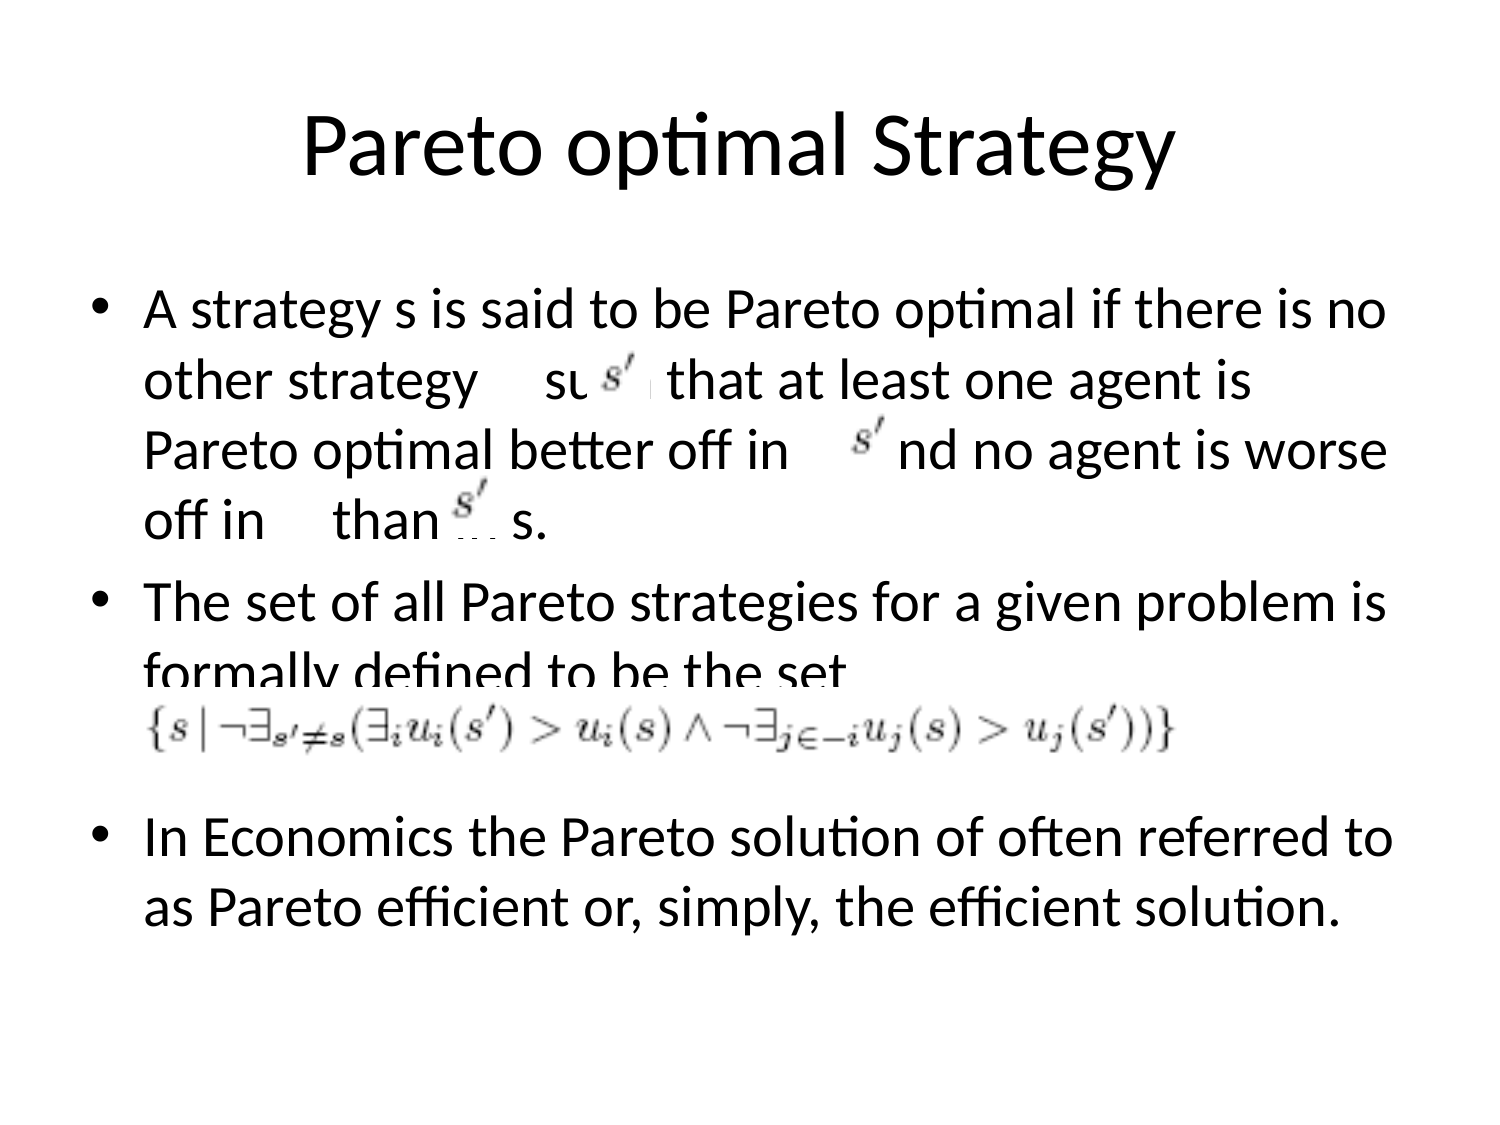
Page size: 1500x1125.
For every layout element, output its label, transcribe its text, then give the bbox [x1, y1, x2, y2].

picture [437, 474, 504, 538]
list A strategy s is said to be Pareto optimal if there is no other strategy such that at least one agent is Pareto optimal better off in and no agent is worse off in than in s. The set of all Pareto strategies for a given problem is formally defined to be the set In Economics the Pareto solution of often referred to as Pareto efficient or, simply, the efficient solution. [75, 262, 1425, 1005]
picture [587, 349, 651, 410]
picture [137, 687, 1196, 776]
picture [837, 412, 901, 473]
title Pareto optimal Strategy [75, 45, 1425, 233]
